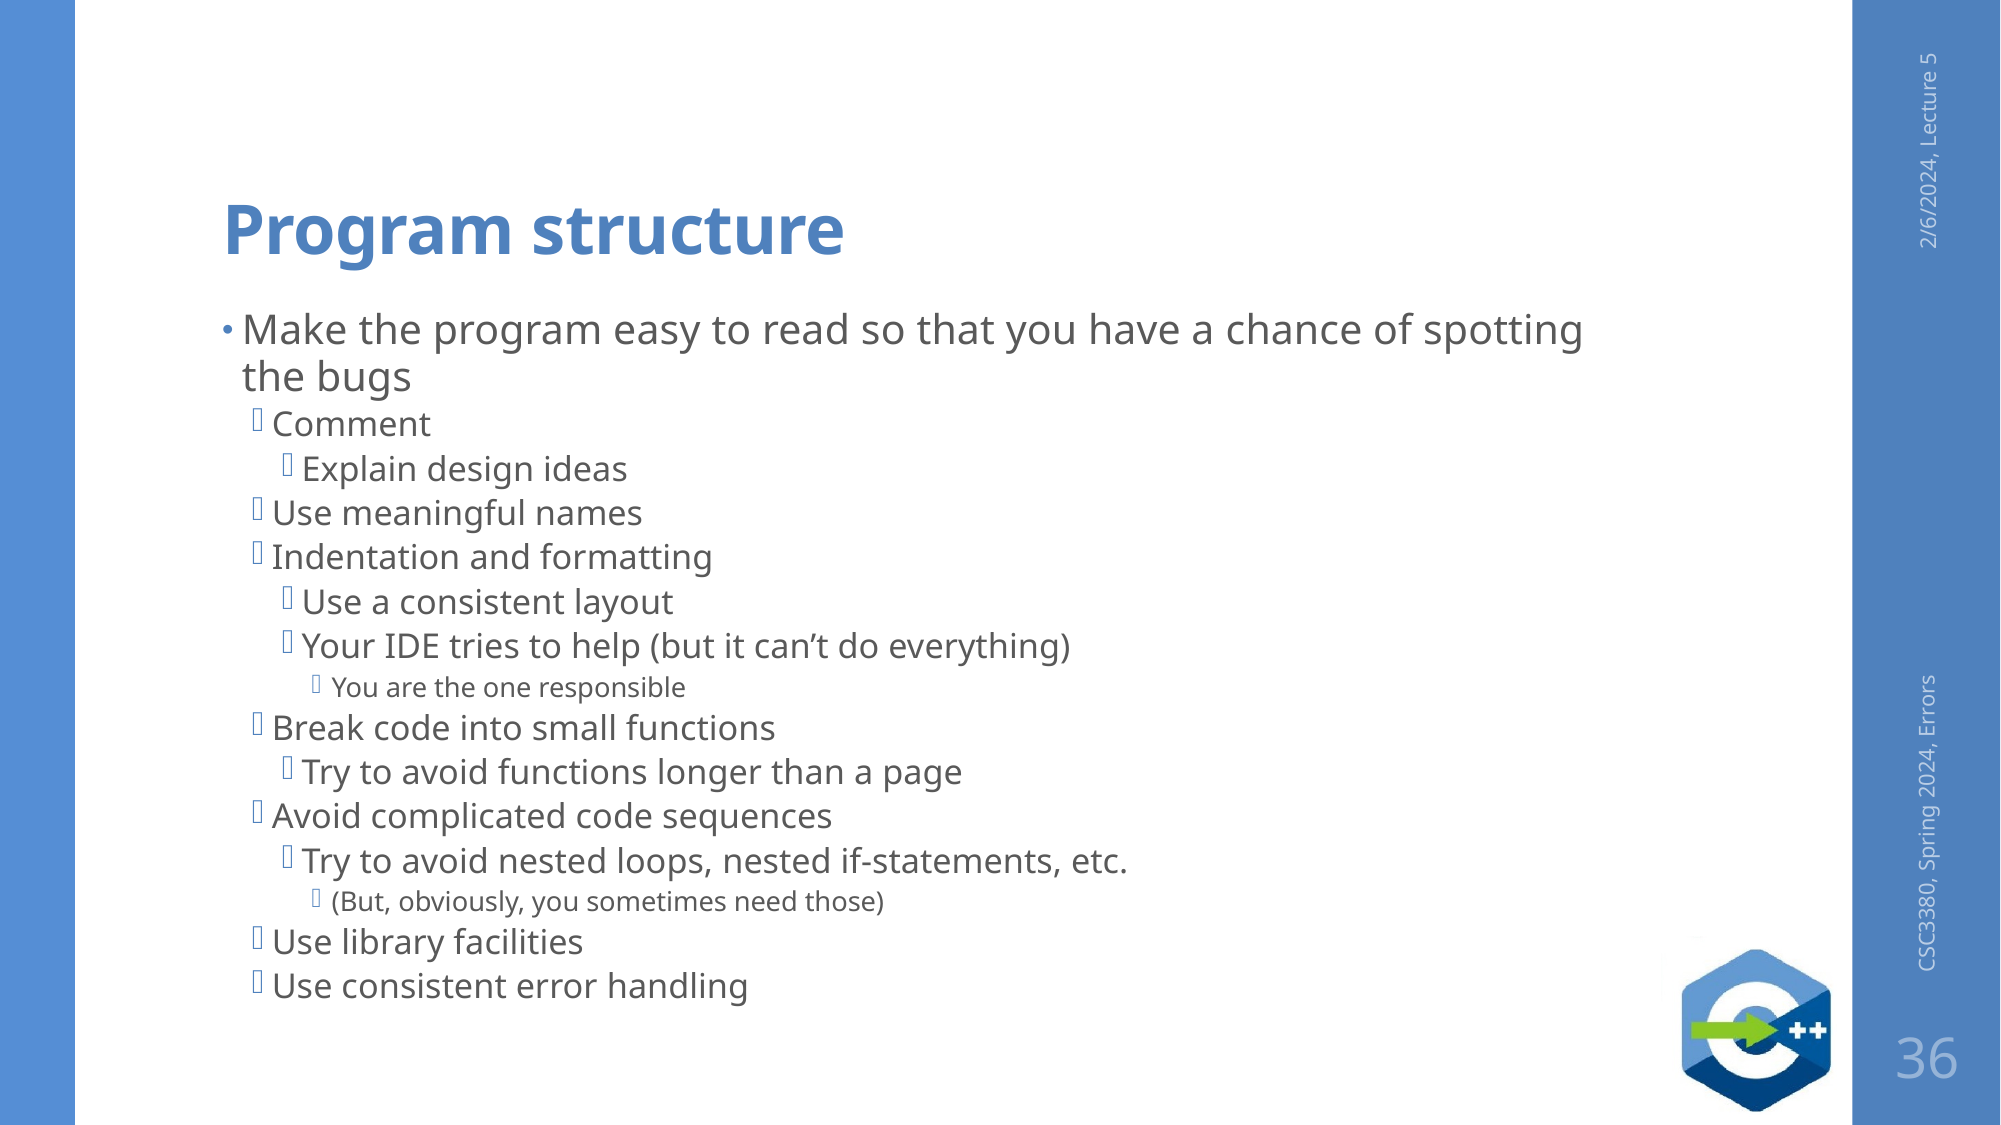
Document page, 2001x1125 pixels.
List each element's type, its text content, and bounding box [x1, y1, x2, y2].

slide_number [1897, 37, 1958, 351]
footer CSC3380, Spring 2024, Errors [1897, 400, 1958, 988]
list Make the program easy to read so that you have a chance of spotting the bugs Comment Explain design ideas Use meaningful names Indentation and formatting Use a consistent layout Your IDE tries to help (but it can’t do everything) You are the one responsible Break code into small functions Try to avoid functions longer than a page Avoid complicated code sequences Try to avoid nested loops, nested if-statements, etc. (But, obviously, you sometimes need those) Use library facilities Use consistent error handling [206, 299, 1617, 1014]
slide_number 36 [1852, 1012, 2000, 1110]
picture [1661, 936, 1851, 1125]
title Program structure [206, 48, 1797, 278]
